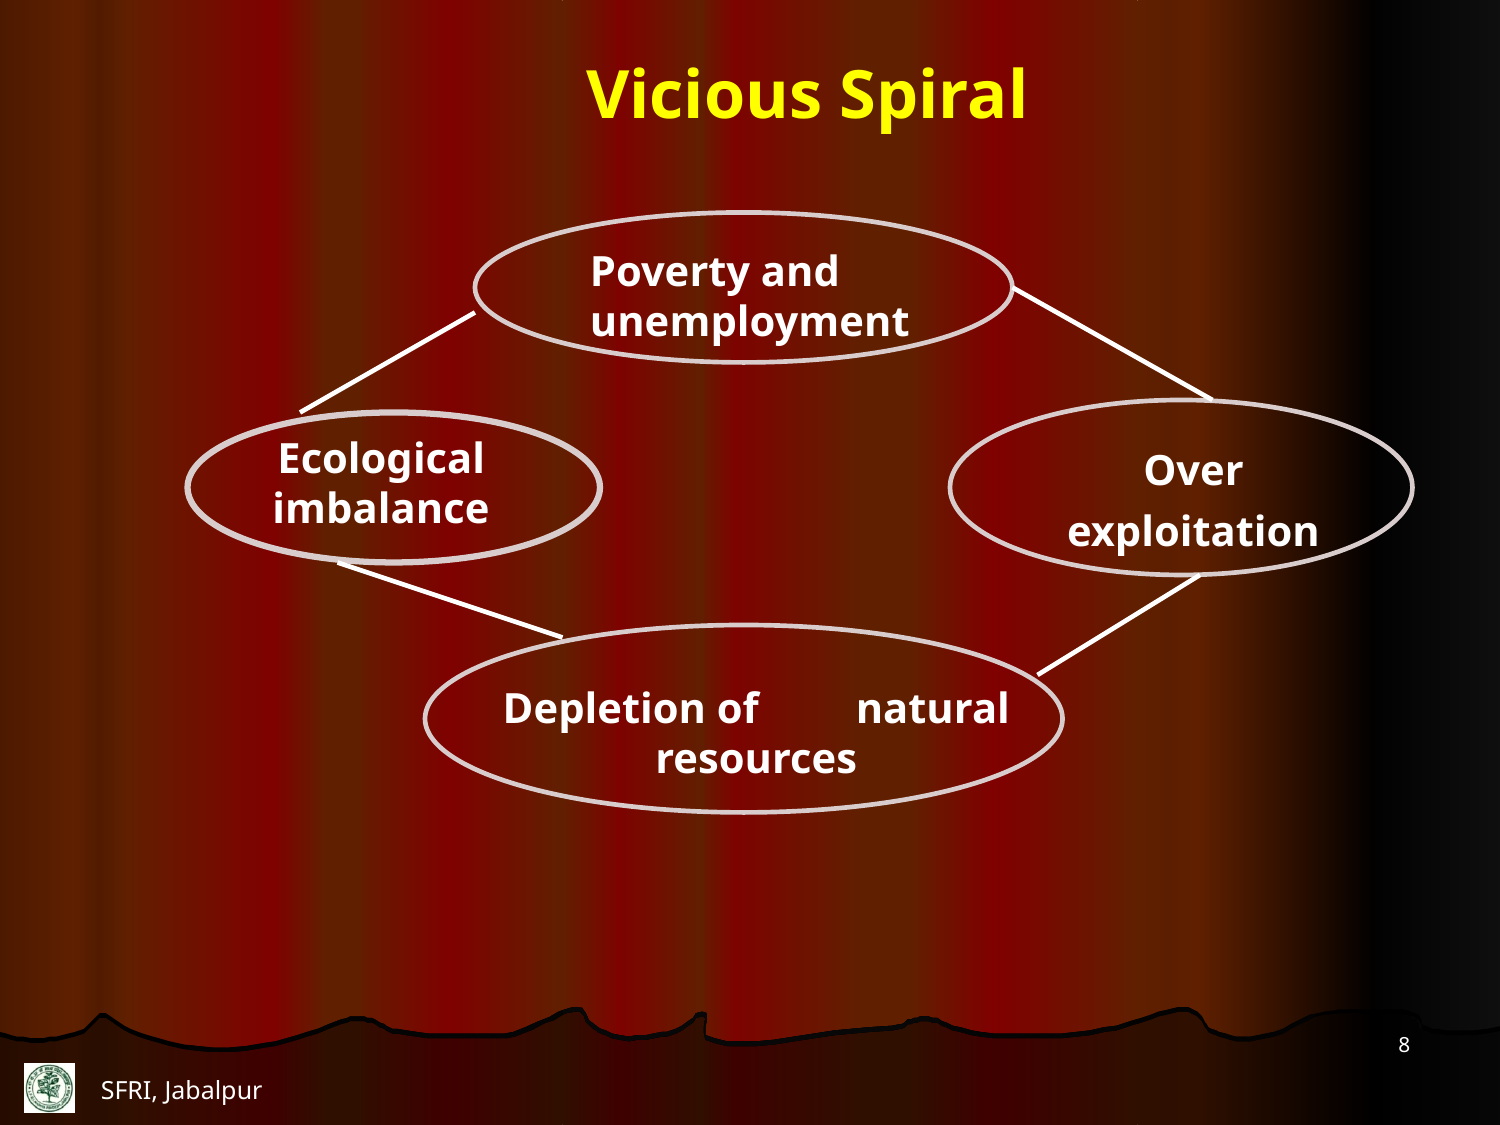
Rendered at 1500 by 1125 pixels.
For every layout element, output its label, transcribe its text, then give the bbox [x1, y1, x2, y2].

slide_number 8 [1074, 1023, 1426, 1100]
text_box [24, 1063, 290, 1113]
text_box Vicious Spiral [571, 44, 1044, 140]
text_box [162, 212, 1463, 813]
